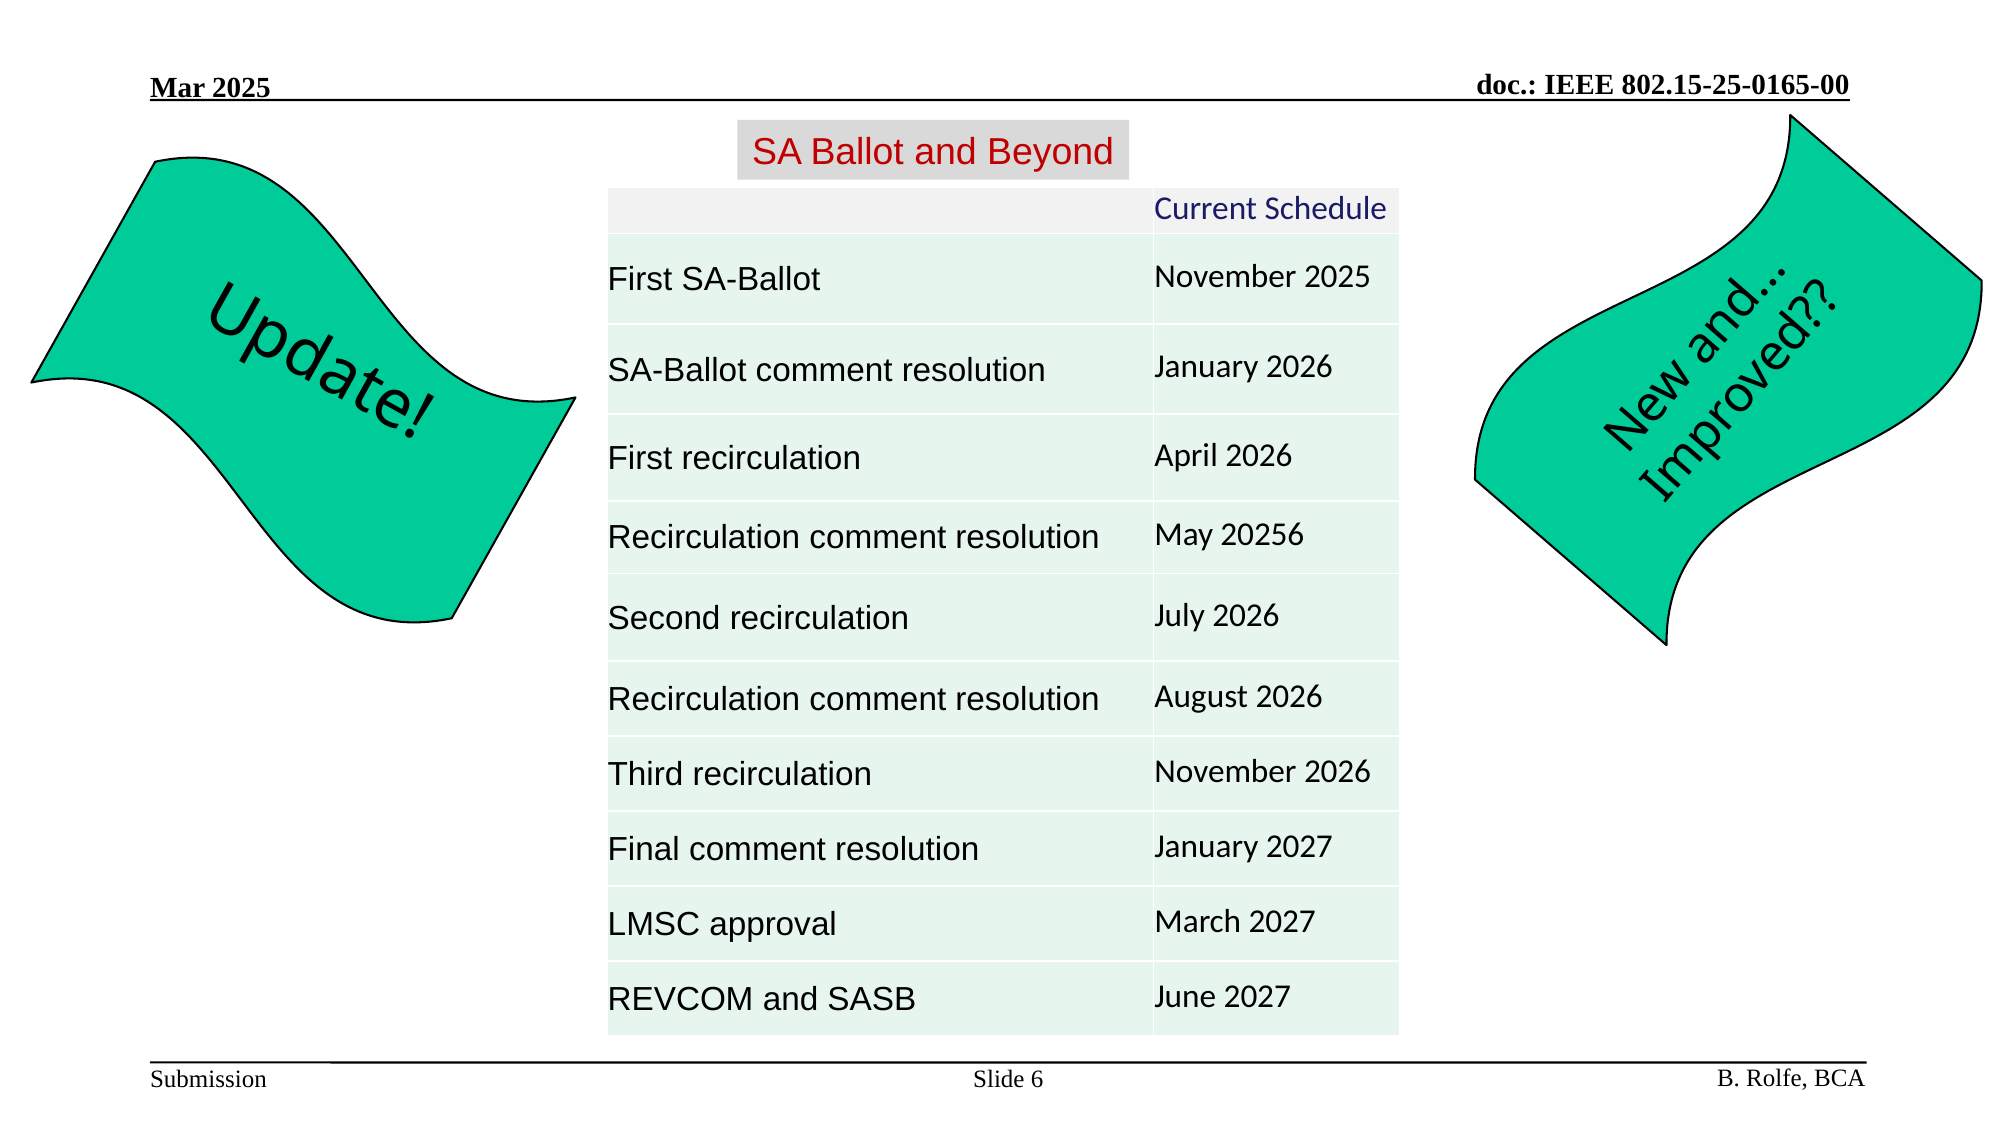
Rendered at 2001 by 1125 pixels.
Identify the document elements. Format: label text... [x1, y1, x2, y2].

text_box New and… Improved?? [1475, 115, 1982, 646]
table_cell Final comment resolution [608, 812, 1153, 885]
table_cell May 20256 [1154, 502, 1399, 573]
table_header Current Schedule [1154, 188, 1399, 233]
table_cell Recirculation comment resolution [608, 502, 1153, 573]
table_cell August 2026 [1154, 662, 1399, 735]
table_cell Second recirculation [608, 574, 1153, 660]
table_cell LMSC approval [608, 887, 1153, 960]
table_cell Recirculation comment resolution [608, 662, 1153, 735]
table_cell SA-Ballot comment resolution [608, 325, 1153, 413]
table_cell Third recirculation [608, 737, 1153, 810]
table_header [608, 188, 1153, 233]
text_box SA Ballot and Beyond [737, 119, 1130, 180]
table_cell November 2025 [1154, 234, 1399, 323]
table_cell First SA-Ballot [608, 234, 1153, 323]
table_cell REVCOM and SASB [608, 962, 1153, 1035]
table_cell January 2027 [1154, 812, 1399, 885]
table_cell March 2027 [1154, 887, 1399, 960]
table_cell June 2027 [1154, 962, 1399, 1035]
table_cell November 2026 [1154, 737, 1399, 810]
table_cell January 2026 [1154, 325, 1399, 413]
slide_number Slide 6 [964, 1062, 1053, 1093]
table_cell July 2026 [1154, 574, 1399, 660]
table_cell First recirculation [608, 415, 1153, 500]
text_box Update! [31, 157, 576, 623]
table_cell April 2026 [1154, 415, 1399, 500]
